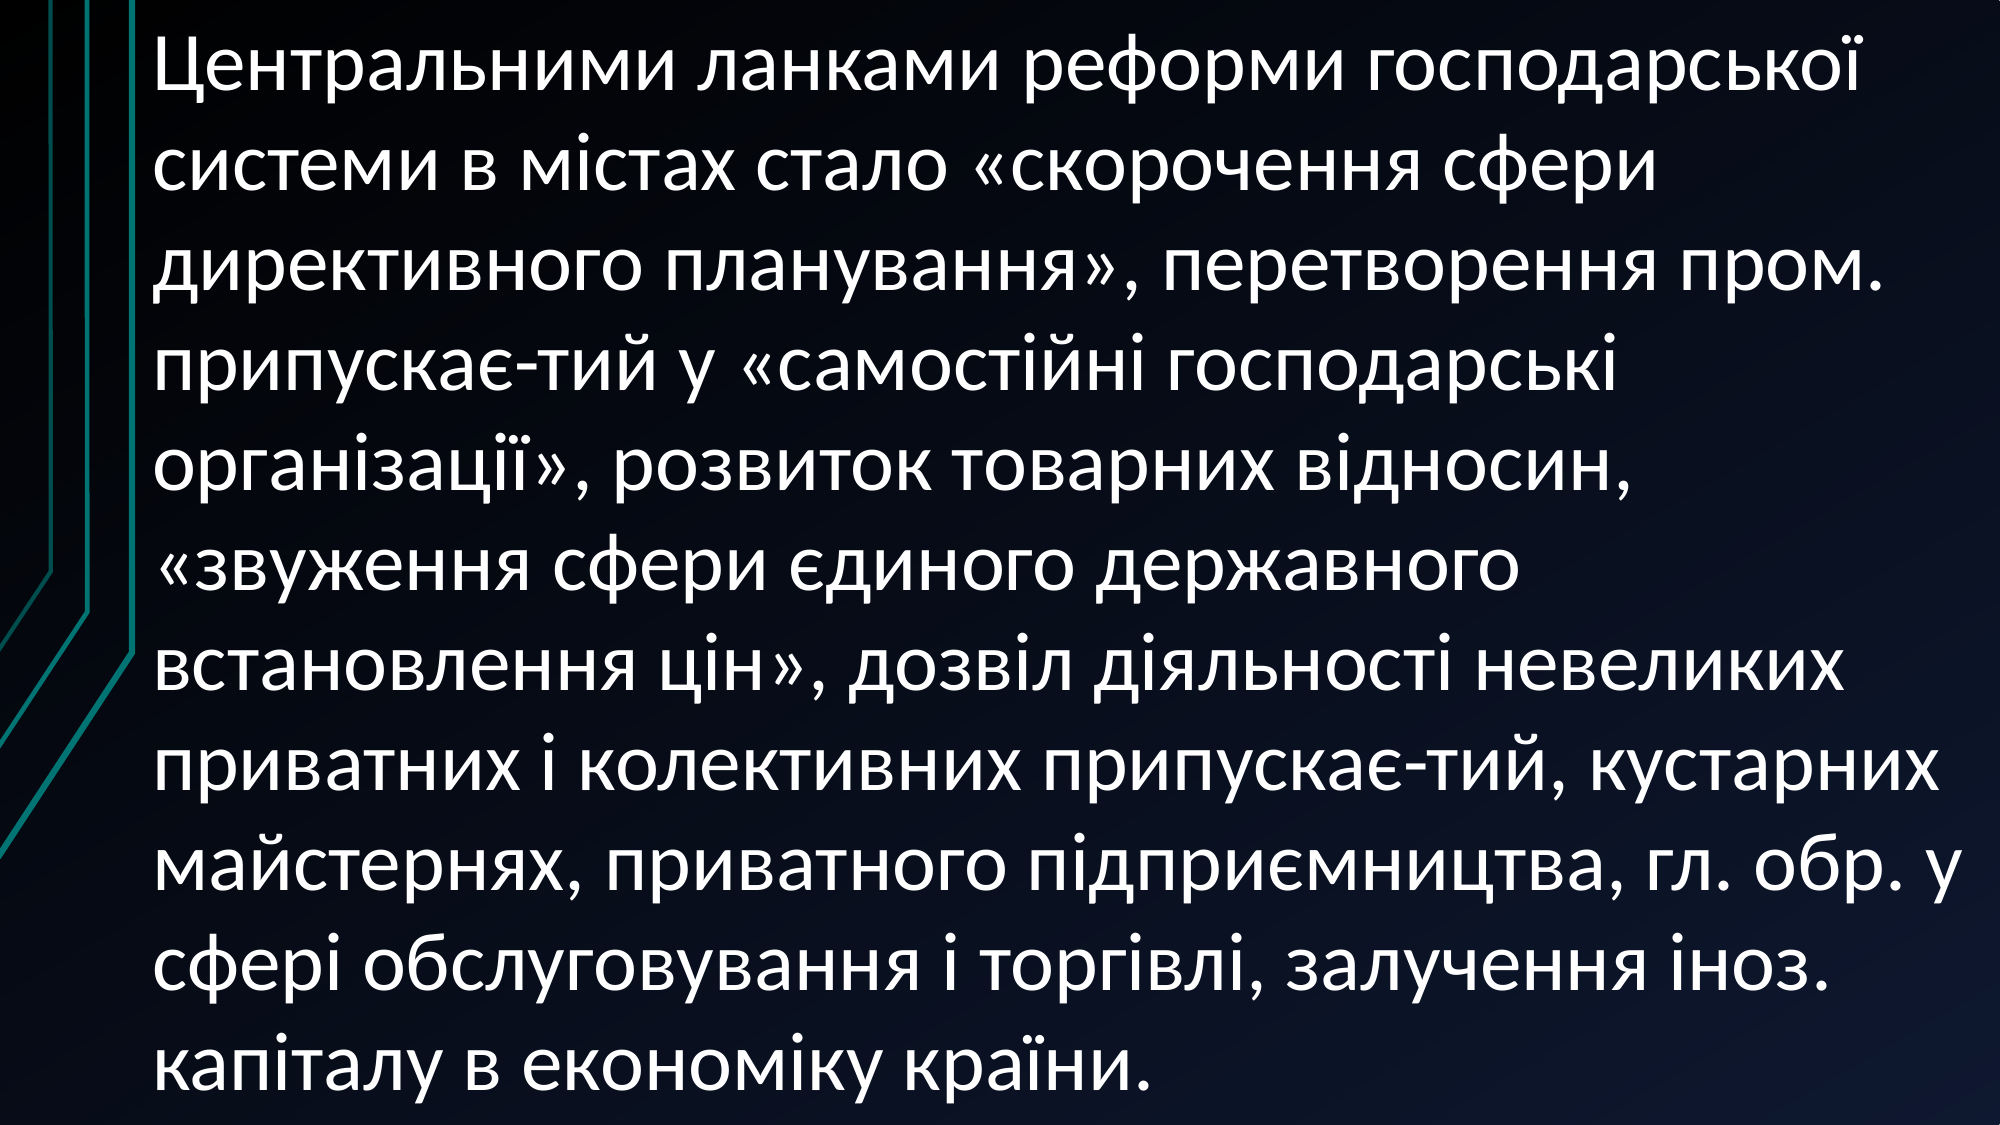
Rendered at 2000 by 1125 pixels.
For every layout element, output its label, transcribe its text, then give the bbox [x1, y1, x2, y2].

text_box Центральними ланками реформи господарської системи в містах стало «скорочення сфери директивного планування», перетворення пром. припускає-тий у «самостійні господарські організації», розвиток товарних відносин, «звуження сфери єдиного державного встановлення цін», дозвіл діяльності невеликих приватних і колективних припускає-тий, кустарних майстернях, приватного підприємництва, гл. обр. у сфері обслуговування і торгівлі, залучення іноз. капіталу в економіку країни. [137, 0, 2000, 1115]
